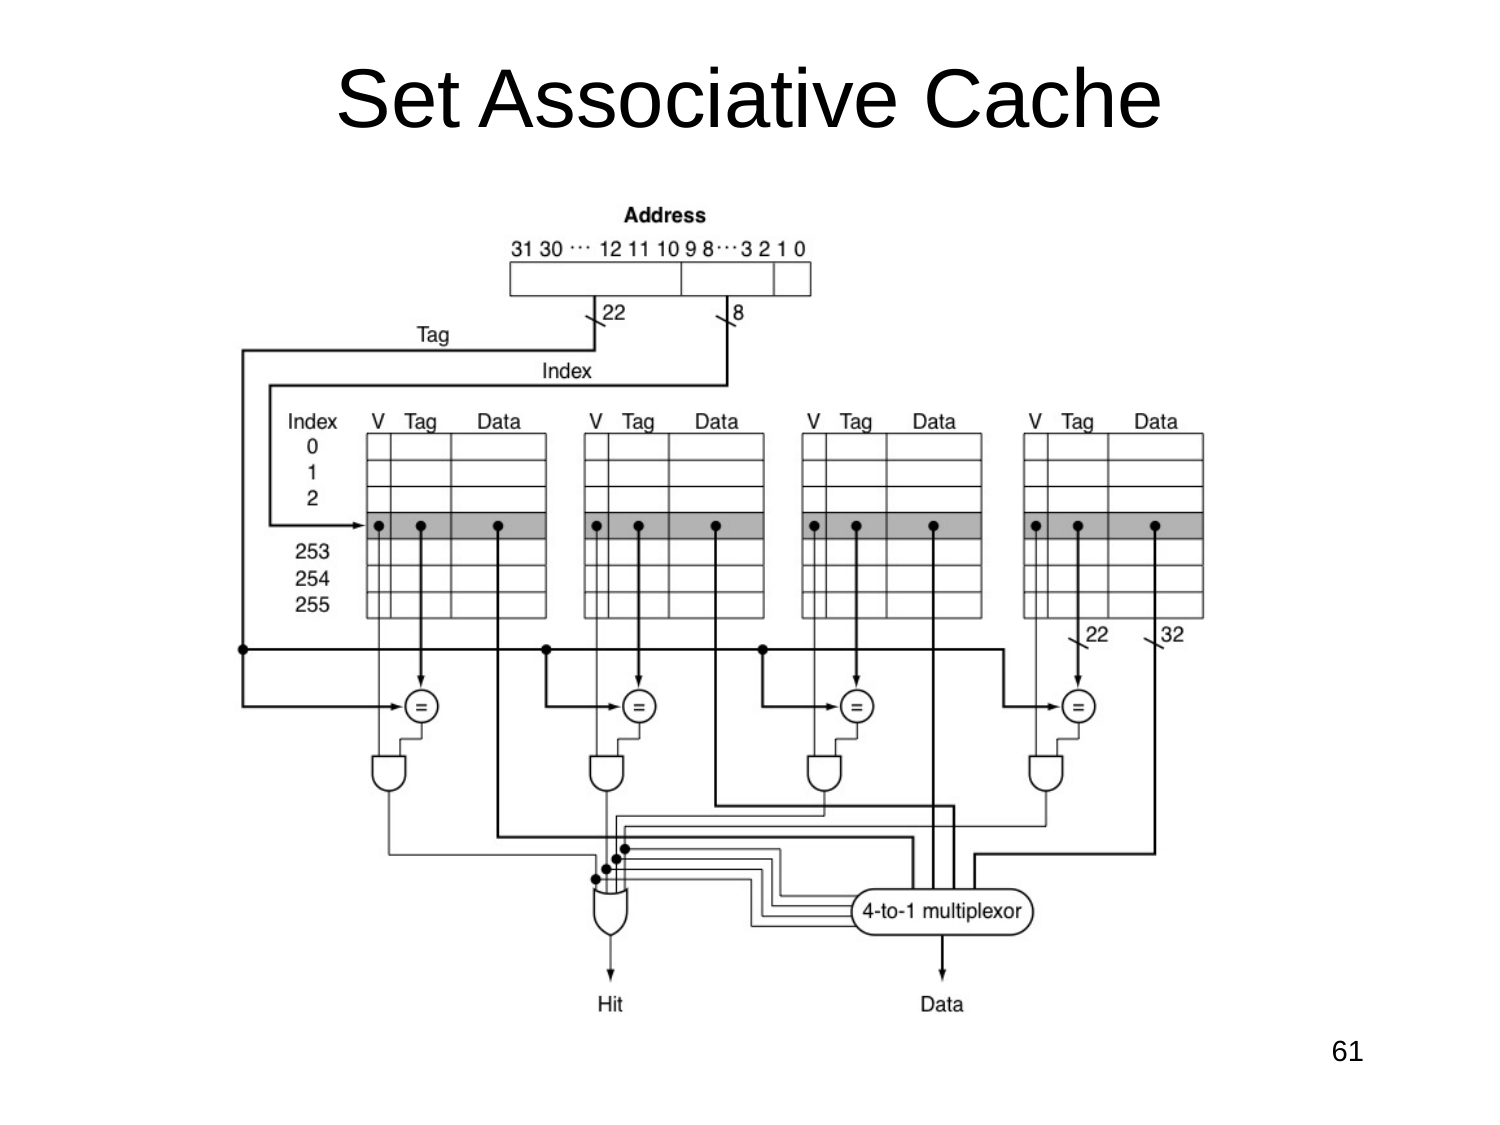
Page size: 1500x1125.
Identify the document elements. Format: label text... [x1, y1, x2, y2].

slide_number 61 [1074, 1024, 1388, 1101]
picture [160, 194, 1260, 1035]
title Set Associative Cache [112, 0, 1388, 188]
